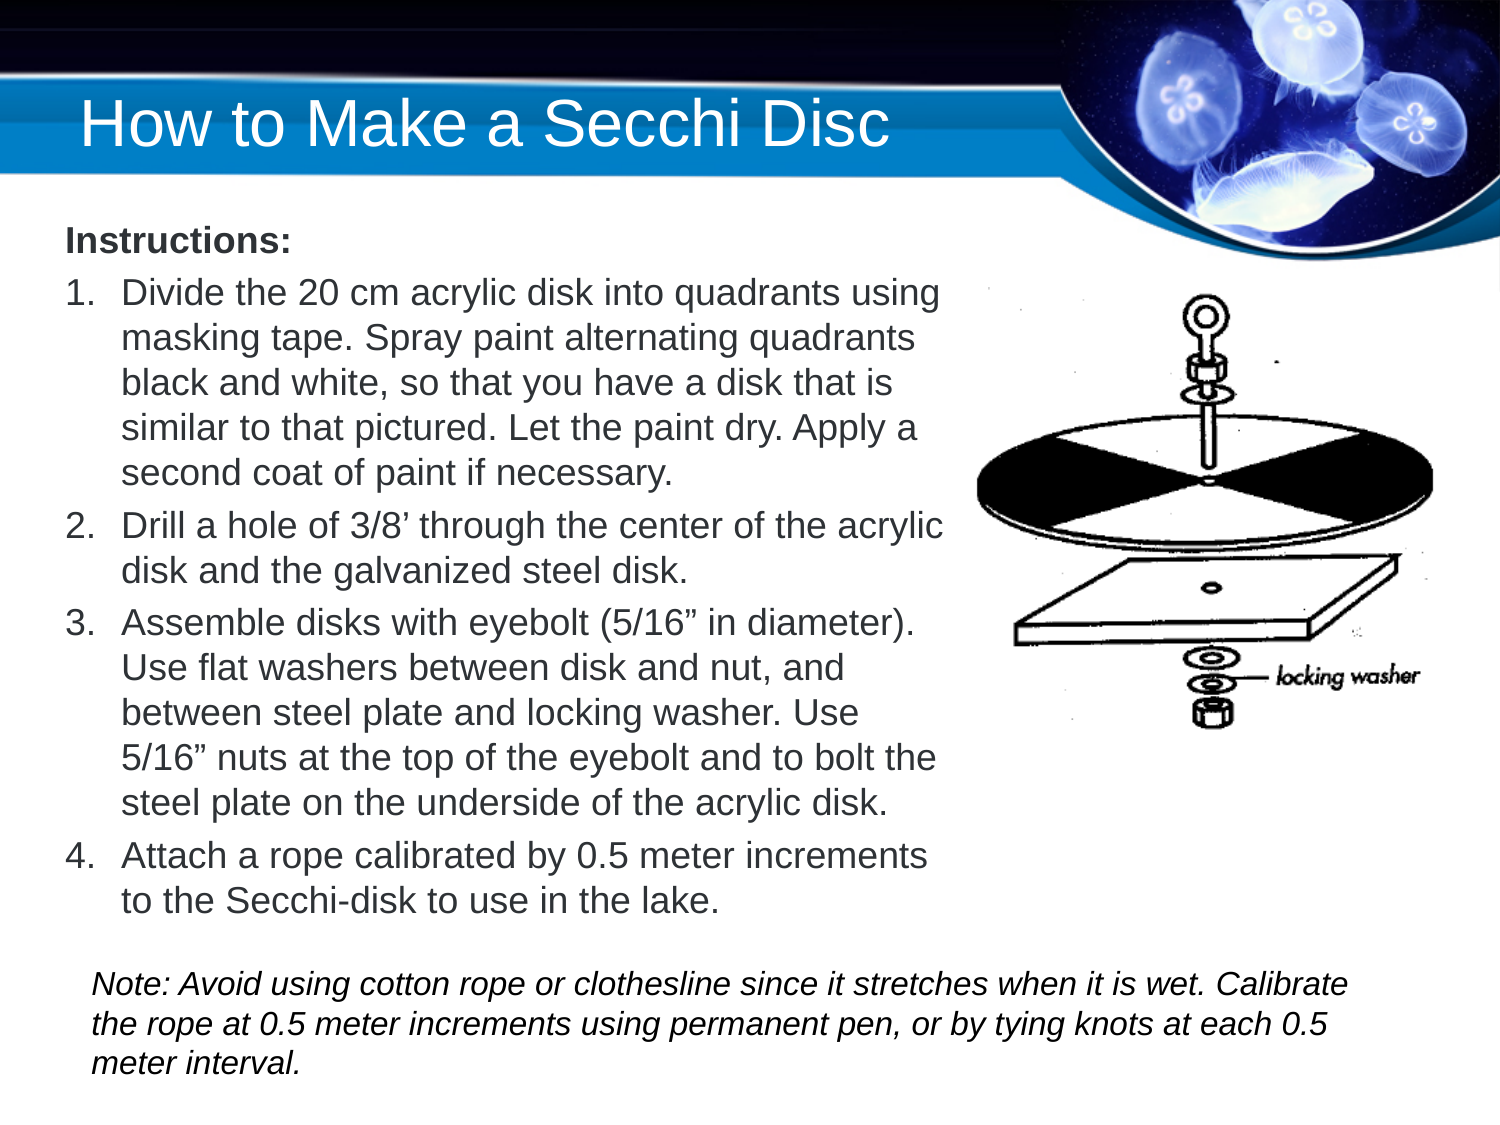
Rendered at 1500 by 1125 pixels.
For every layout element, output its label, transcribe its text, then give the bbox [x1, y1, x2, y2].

list Instructions: Divide the 20 cm acrylic disk into quadrants using masking tape. Spray paint alternating quadrants black and white, so that you have a disk that is similar to that pictured. Let the paint dry. Apply a second coat of paint if necessary. Drill a hole of 3/8’ through the center of the acrylic disk and the galvanized steel disk. Assemble disks with eyebolt (5/16” in diameter). Use flat washers between disk and nut, and between steel plate and locking washer. Use 5/16” nuts at the top of the eyebolt and to bolt the steel plate on the underside of the acrylic disk. Attach a rope calibrated by 0.5 meter increments to the Secchi-disk to use in the lake. [50, 208, 963, 950]
text_box Note: Avoid using cotton rope or clothesline since it stretches when it is wet. Calibrate the rope at 0.5 meter increments using permanent pen, or by tying knots at each 0.5 meter interval. [76, 954, 1400, 1089]
title How to Make a Secchi Disc [64, 78, 1057, 162]
picture [0, 0, 1500, 1125]
